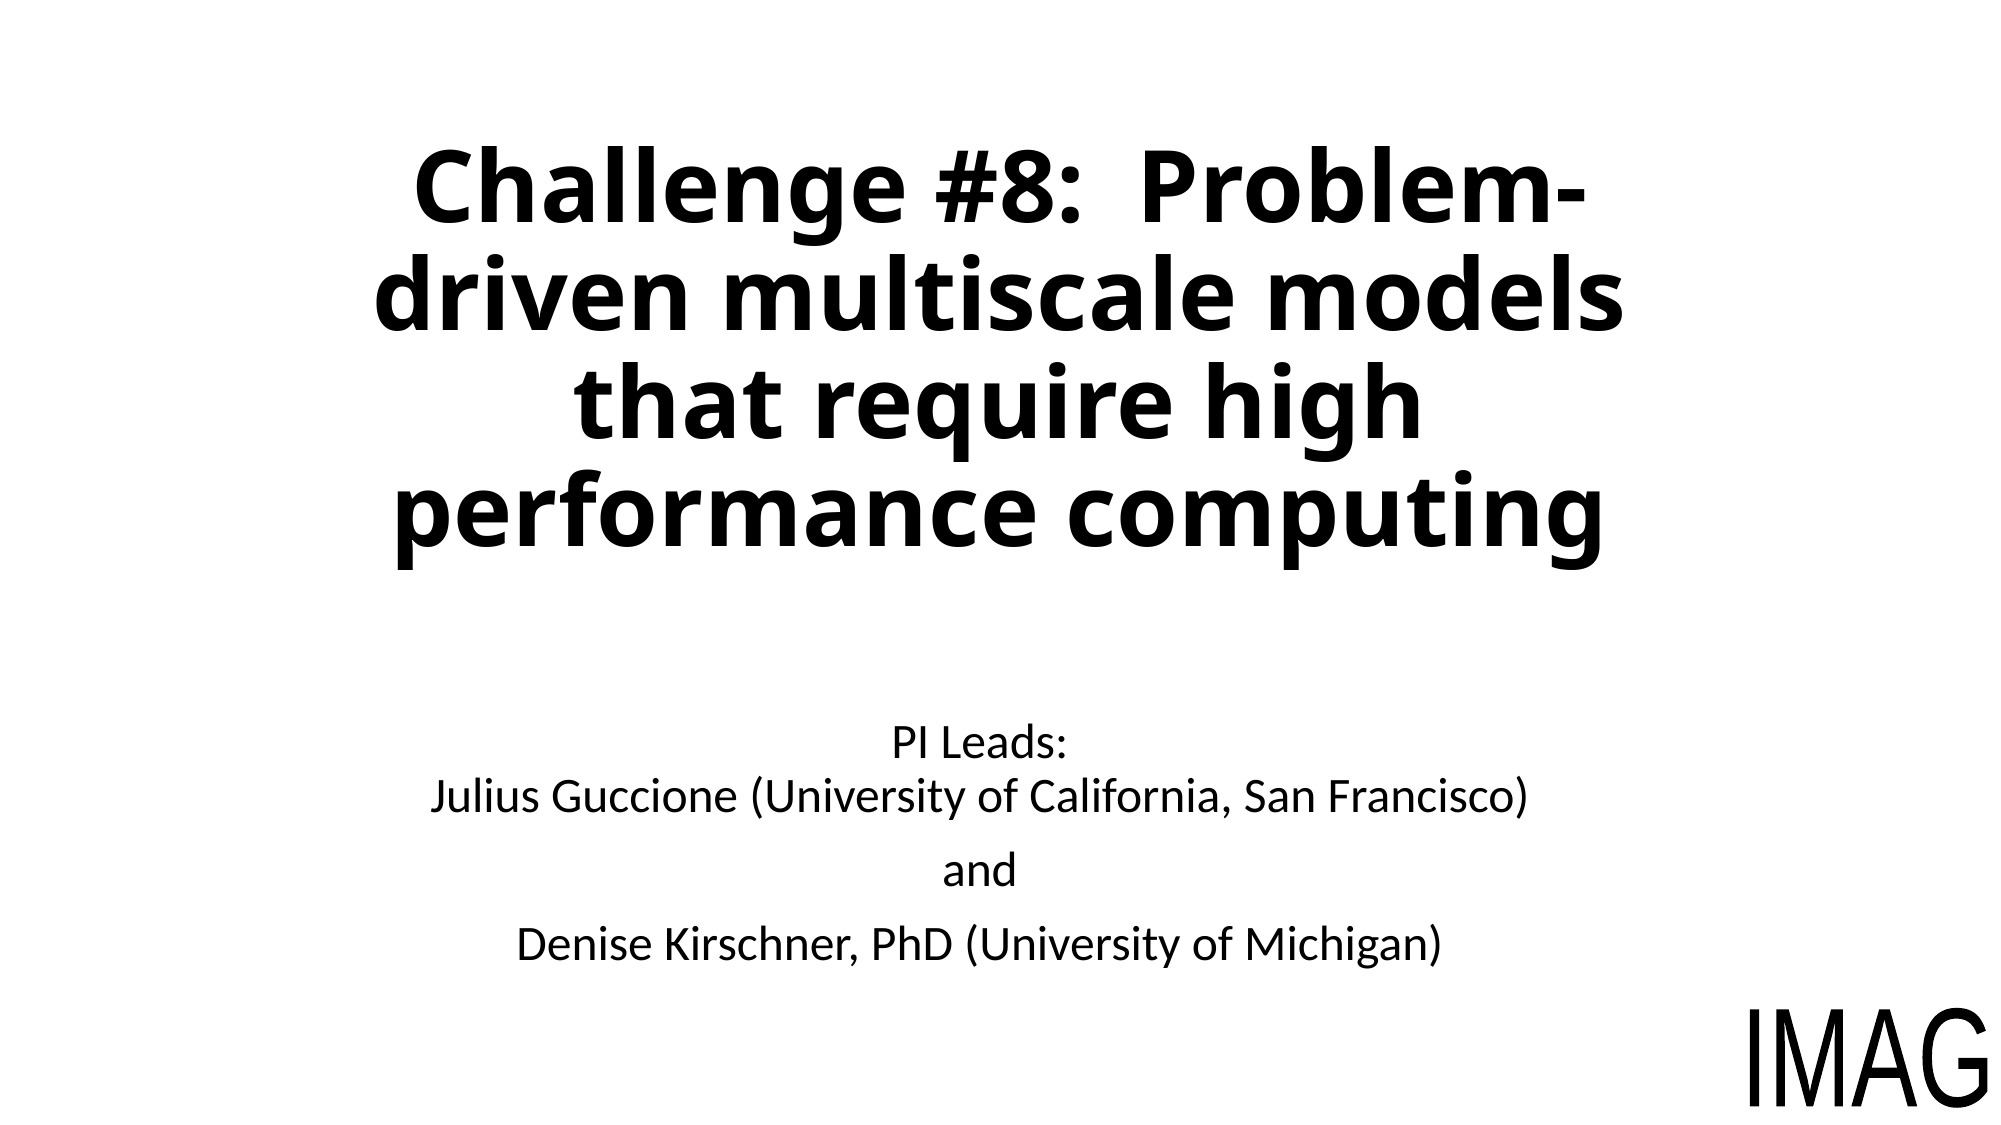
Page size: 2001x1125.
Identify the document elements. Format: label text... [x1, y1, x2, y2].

subtitle PI Leads: Julius Guccione (University of California, San Francisco) and Denise Kirschner, PhD (University of Michigan) [230, 708, 1731, 981]
title Challenge #8: Problem-driven multiscale models that require high performance computing [249, 184, 1750, 576]
